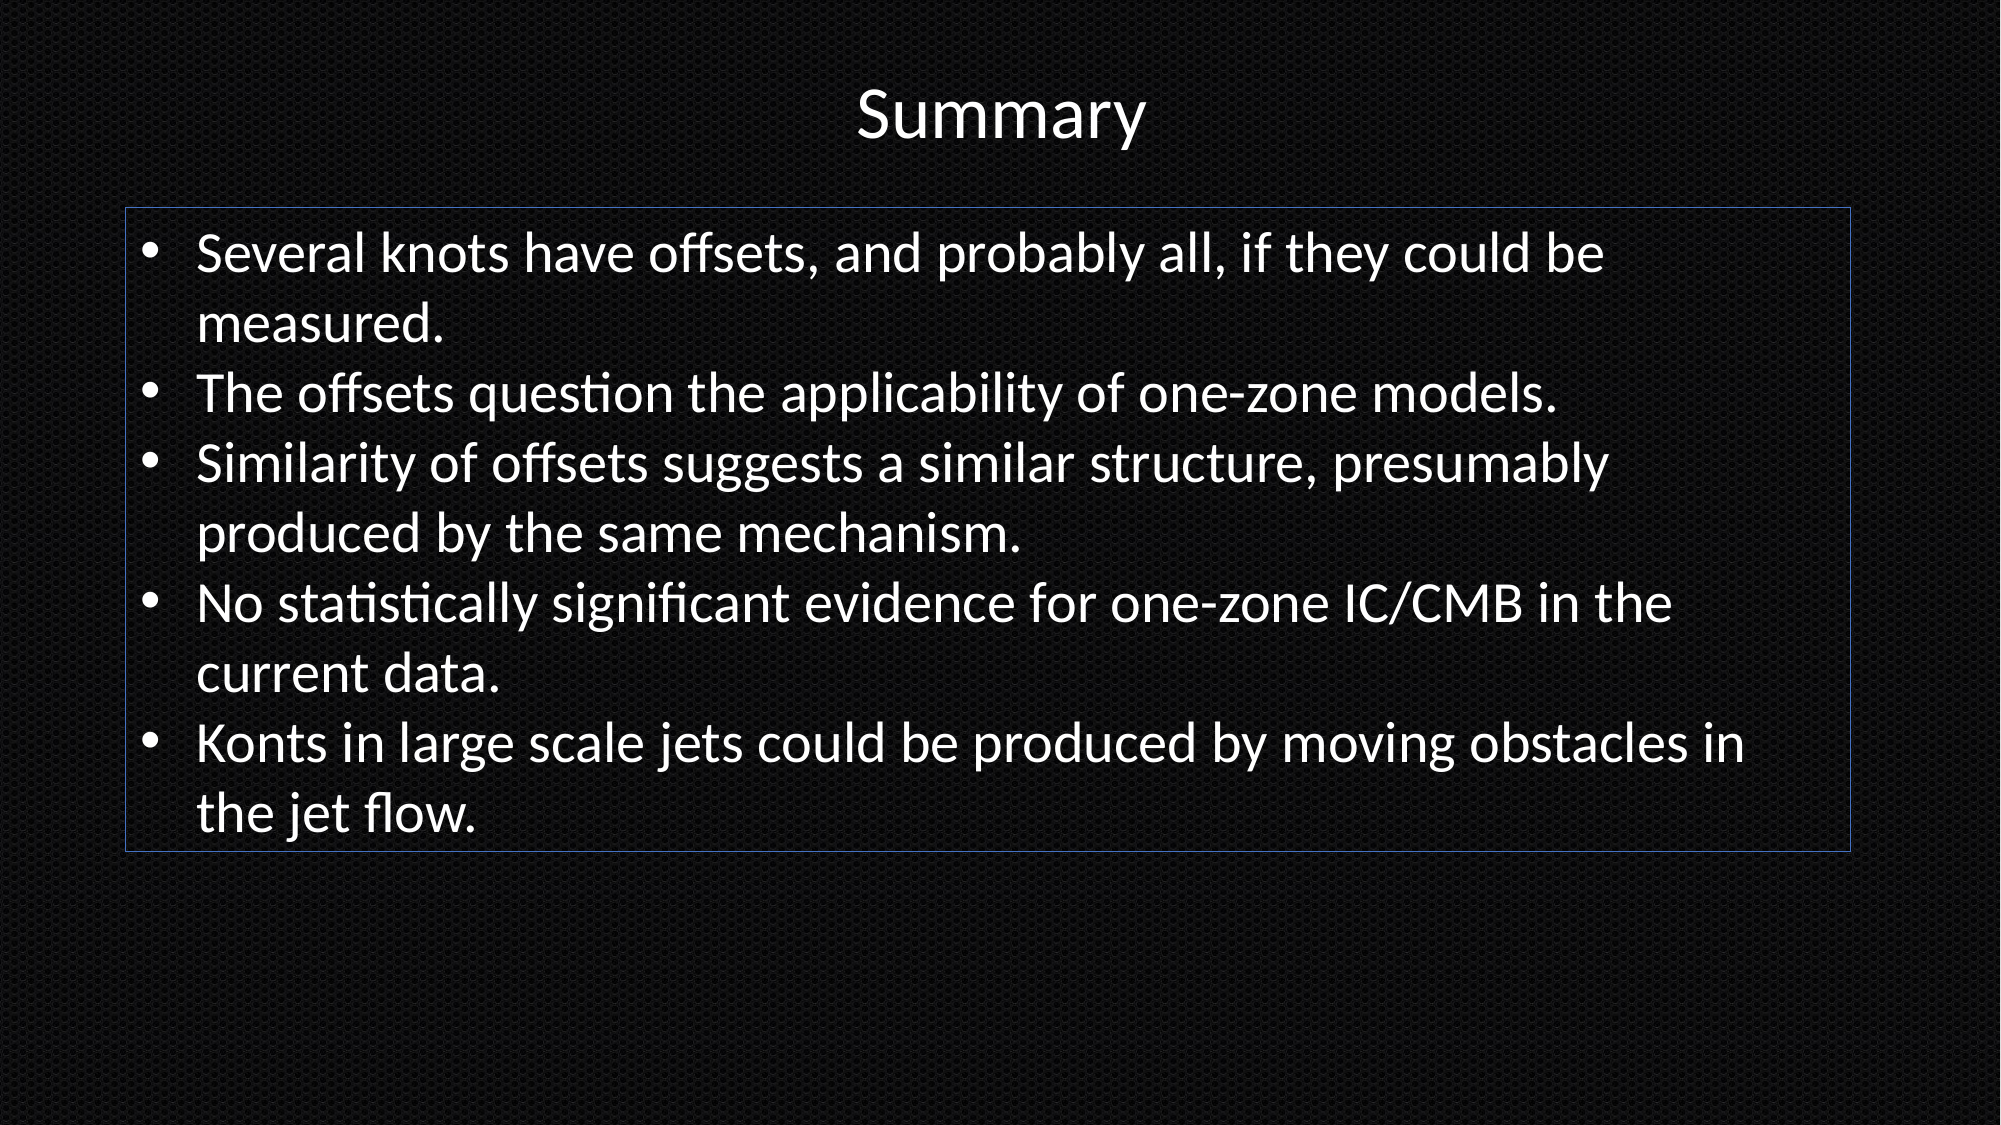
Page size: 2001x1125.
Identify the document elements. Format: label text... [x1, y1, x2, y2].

text_box Summary [125, 56, 1879, 162]
picture [0, 0, 2001, 1125]
text_box Several knots have offsets, and probably all, if they could be measured. The offsets question the applicability of one-zone models. Similarity of offsets suggests a similar structure, presumably produced by the same mechanism. No statistically significant evidence for one-zone IC/CMB in the current data. Konts in large scale jets could be produced by moving obstacles in the jet flow. [125, 207, 1851, 852]
